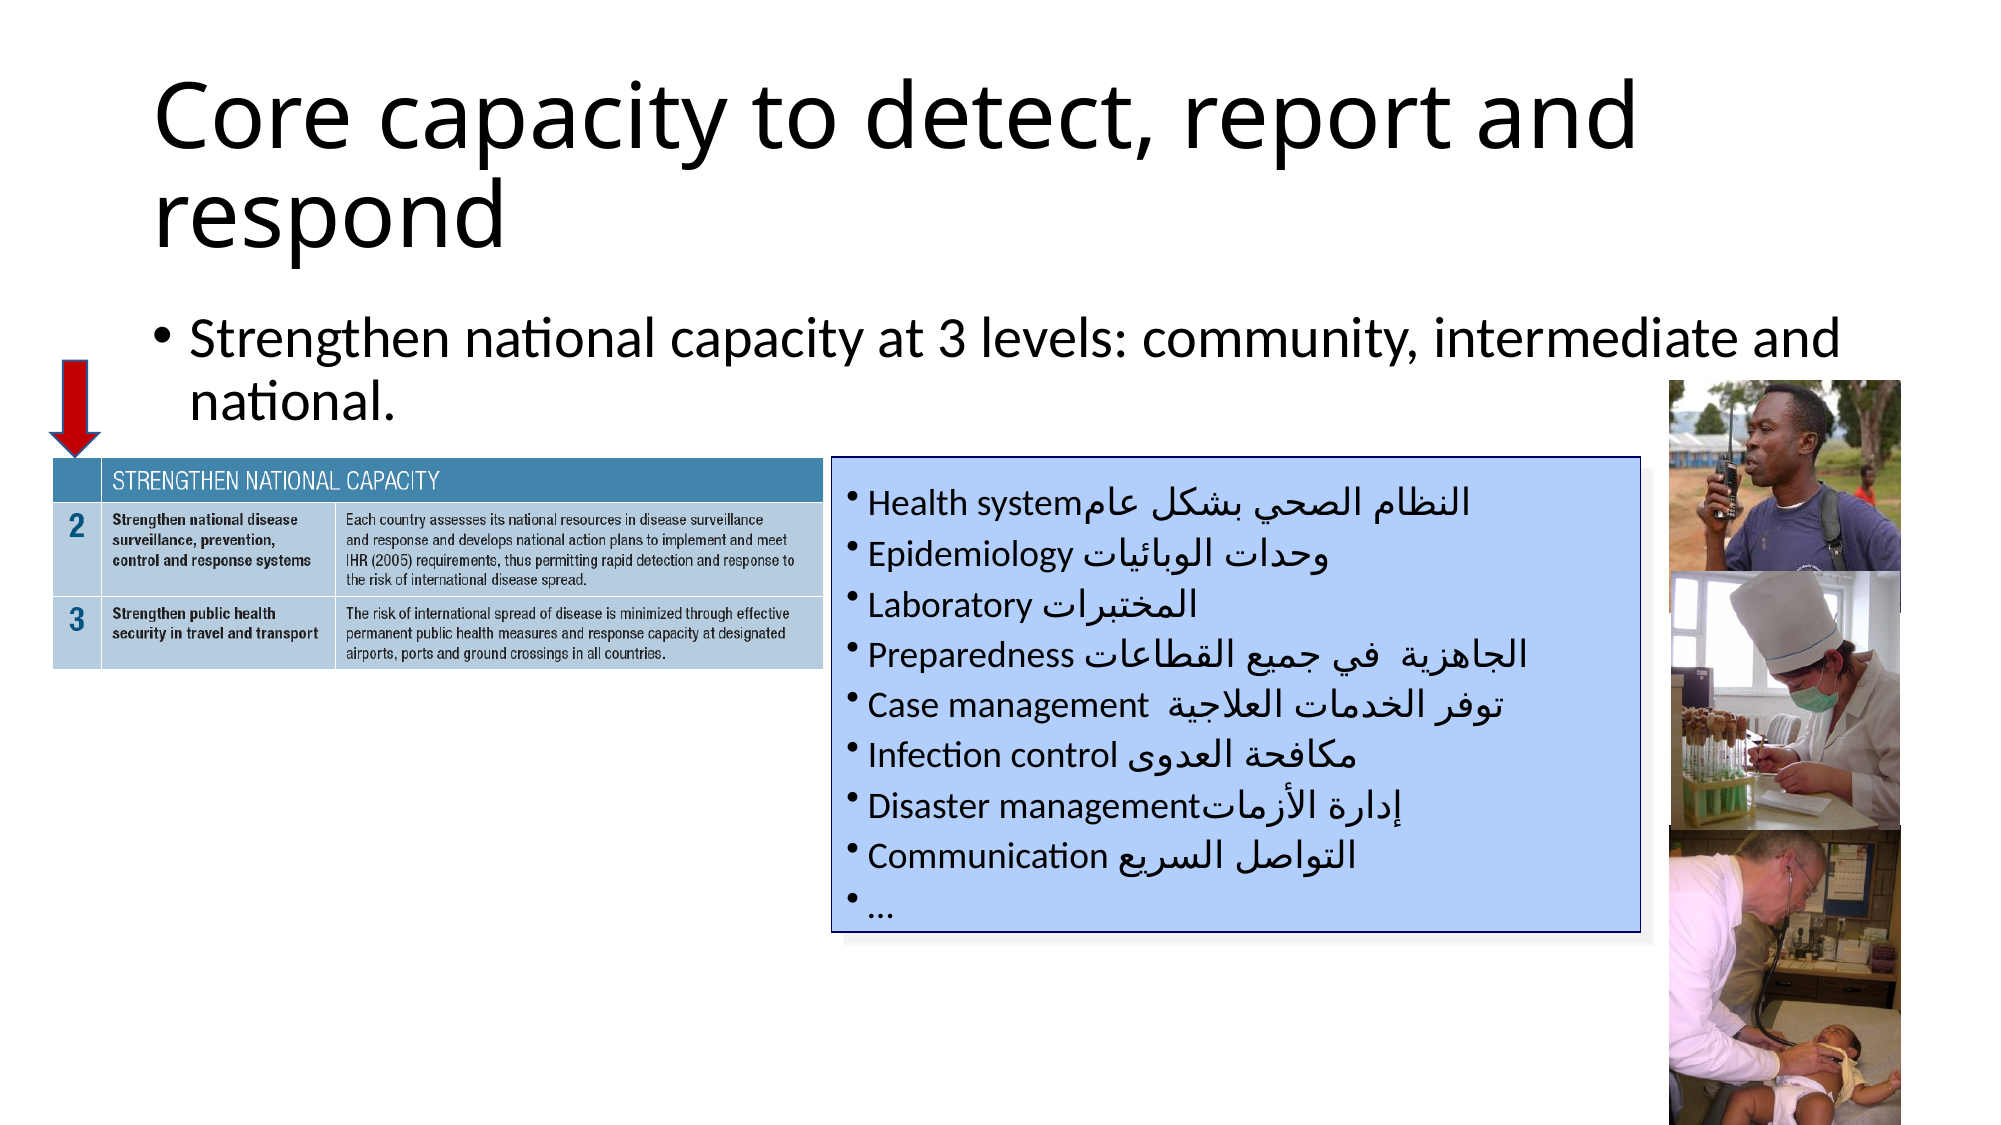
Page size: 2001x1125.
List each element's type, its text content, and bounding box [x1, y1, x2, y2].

text_box [48, 359, 102, 457]
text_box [831, 380, 1901, 1125]
picture [51, 457, 824, 670]
list Strengthen national capacity at 3 levels: community, intermediate and national. [137, 299, 1863, 1014]
title Core capacity to detect, report and respond [137, 59, 1863, 278]
